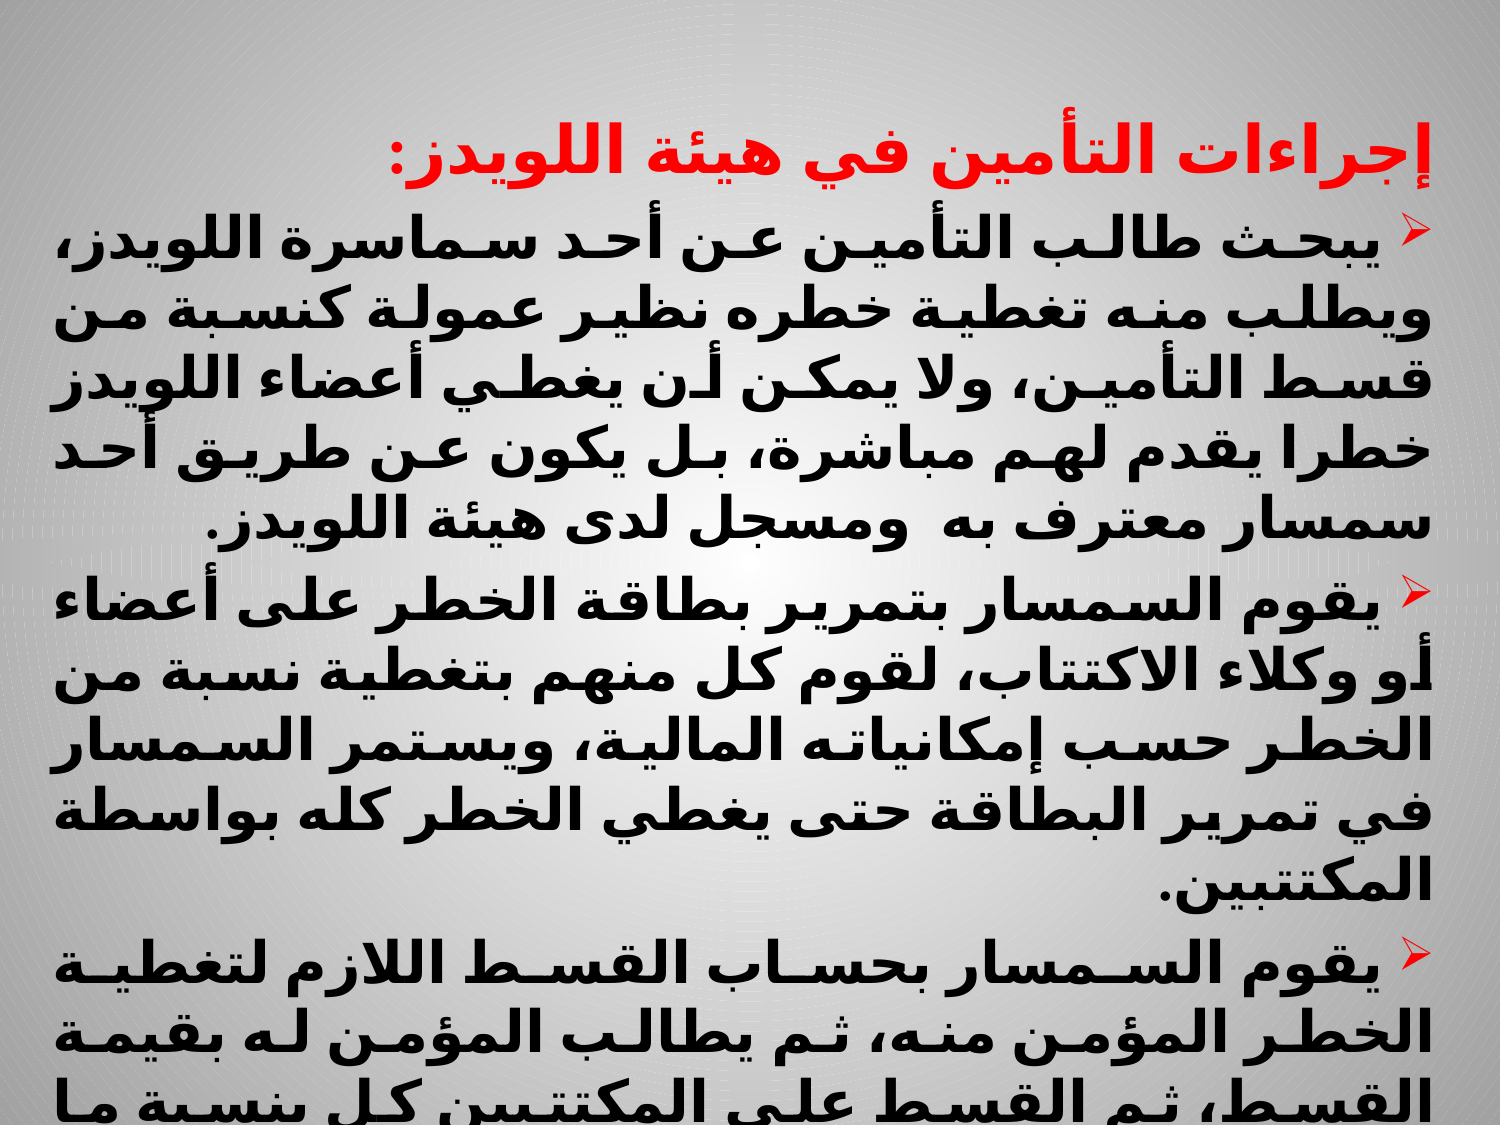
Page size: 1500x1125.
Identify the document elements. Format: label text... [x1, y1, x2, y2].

list إجراءات التأمين في هيئة اللويدز: يبحث طالب التأمين عن أحد سماسرة اللويدز، ويطلب منه تغطية خطره نظير عمولة كنسبة من قسط التأمين، ولا يمكن أن يغطي أعضاء اللويدز خطرا يقدم لهم مباشرة، بل يكون عن طريق أحد سمسار معترف به ومسجل لدى هيئة اللويدز. يقوم السمسار بتمرير بطاقة الخطر على أعضاء أو وكلاء الاكتتاب، لقوم كل منهم بتغطية نسبة من الخطر حسب إمكانياته المالية، ويستمر السمسار في تمرير البطاقة حتى يغطي الخطر كله بواسطة المكتتبين. يقوم السمسار بحساب القسط اللازم لتغطية الخطر المؤمن منه، ثم يطالب المؤمن له بقيمة القسط، ثم القسط على المكتتبين كل بنسبة ما اكتتب فيه من الخطر بعد أن يحجز عمولته. في حالة وقوع الخطر، يقوم السمسار بتوزيع الخسارة على الأعضاء المكتتبين وتجميعها وسدادها. [37, 99, 1450, 1113]
